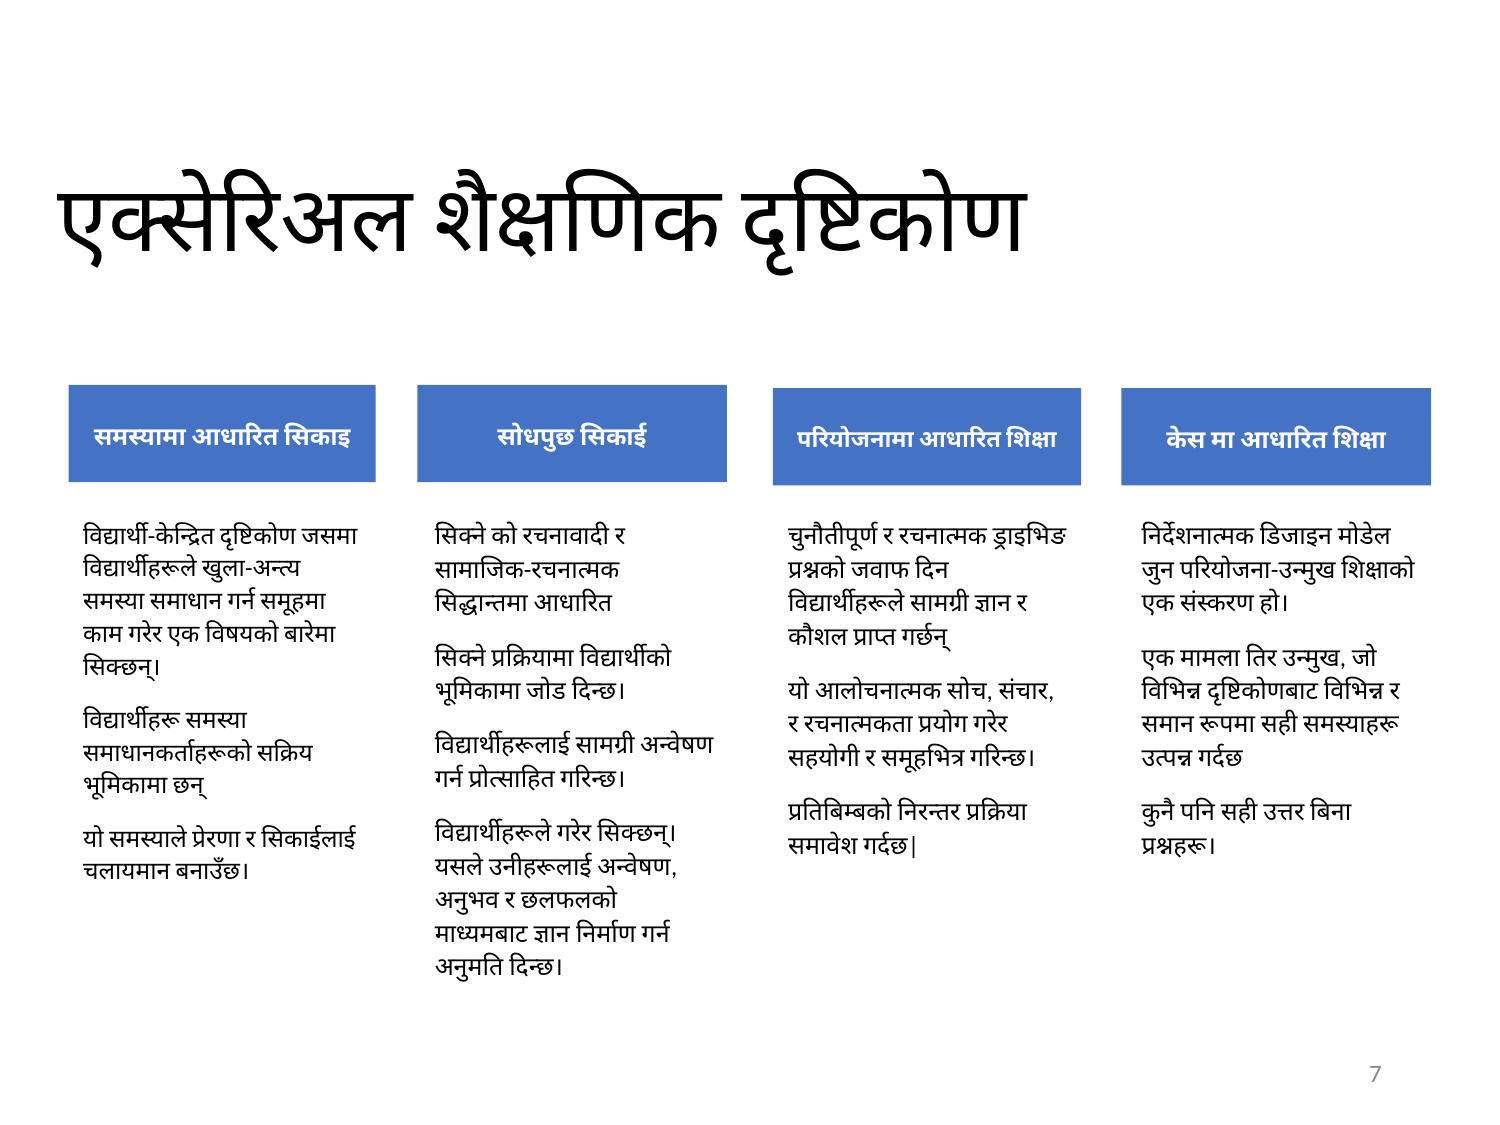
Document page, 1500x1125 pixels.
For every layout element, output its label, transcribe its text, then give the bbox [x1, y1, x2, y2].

list विद्यार्थी-केन्द्रित दृष्टिकोण जसमा विद्यार्थीहरूले खुला-अन्त्य समस्या समाधान गर्न समूहमा काम गरेर एक विषयको बारेमा सिक्छन्। विद्यार्थीहरू समस्या समाधानकर्ताहरूको सक्रिय भूमिकामा छन् यो समस्याले प्रेरणा र सिकाईलाई चलायमान बनाउँछ। [68, 508, 374, 901]
list केस मा आधारित शिक्षा [1121, 388, 1432, 486]
list सोधपुछ सिकाई [417, 384, 727, 483]
title एक्सेरिअल शैक्षणिक दृष्टिकोण [42, 146, 1412, 297]
slide_number ‹#› [1059, 1042, 1397, 1103]
list निर्देशनात्मक डिजाइन मोडेल जुन परियोजना-उन्मुख शिक्षाको एक संस्करण हो। एक मामला तिर उन्मुख, जो विभिन्न दृष्टिकोणबाट विभिन्न र समान रूपमा सही समस्याहरू उत्पन्न गर्दछ कुनै पनि सही उत्तर बिना प्रश्नहरू। [1126, 508, 1437, 901]
list सिक्ने को रचनावादी र सामाजिक-रचनात्मक सिद्धान्तमा आधारित सिक्ने प्रक्रियामा विद्यार्थीको भूमिकामा जोड दिन्छ। विद्यार्थीहरूलाई सामग्री अन्वेषण गर्न प्रोत्साहित गरिन्छ। विद्यार्थीहरूले गरेर सिक्छन्। यसले उनीहरूलाई अन्वेषण, अनुभव र छलफलको माध्यमबाट ज्ञान निर्माण गर्न अनुमति दिन्छ। [419, 508, 730, 946]
list परियोजनामा आधारित शिक्षा [772, 388, 1082, 486]
list चुनौतीपूर्ण र रचनात्मक ड्राइभिङ प्रश्नको जवाफ दिन विद्यार्थीहरूले सामग्री ज्ञान र कौशल प्राप्त गर्छन् यो आलोचनात्मक सोच, संचार, र रचनात्मकता प्रयोग गरेर सहयोगी र समूहभित्र गरिन्छ। प्रतिबिम्बको निरन्तर प्रक्रिया समावेश गर्दछ| [773, 508, 1083, 901]
list समस्यामा आधारित सिकाइ [68, 384, 376, 483]
